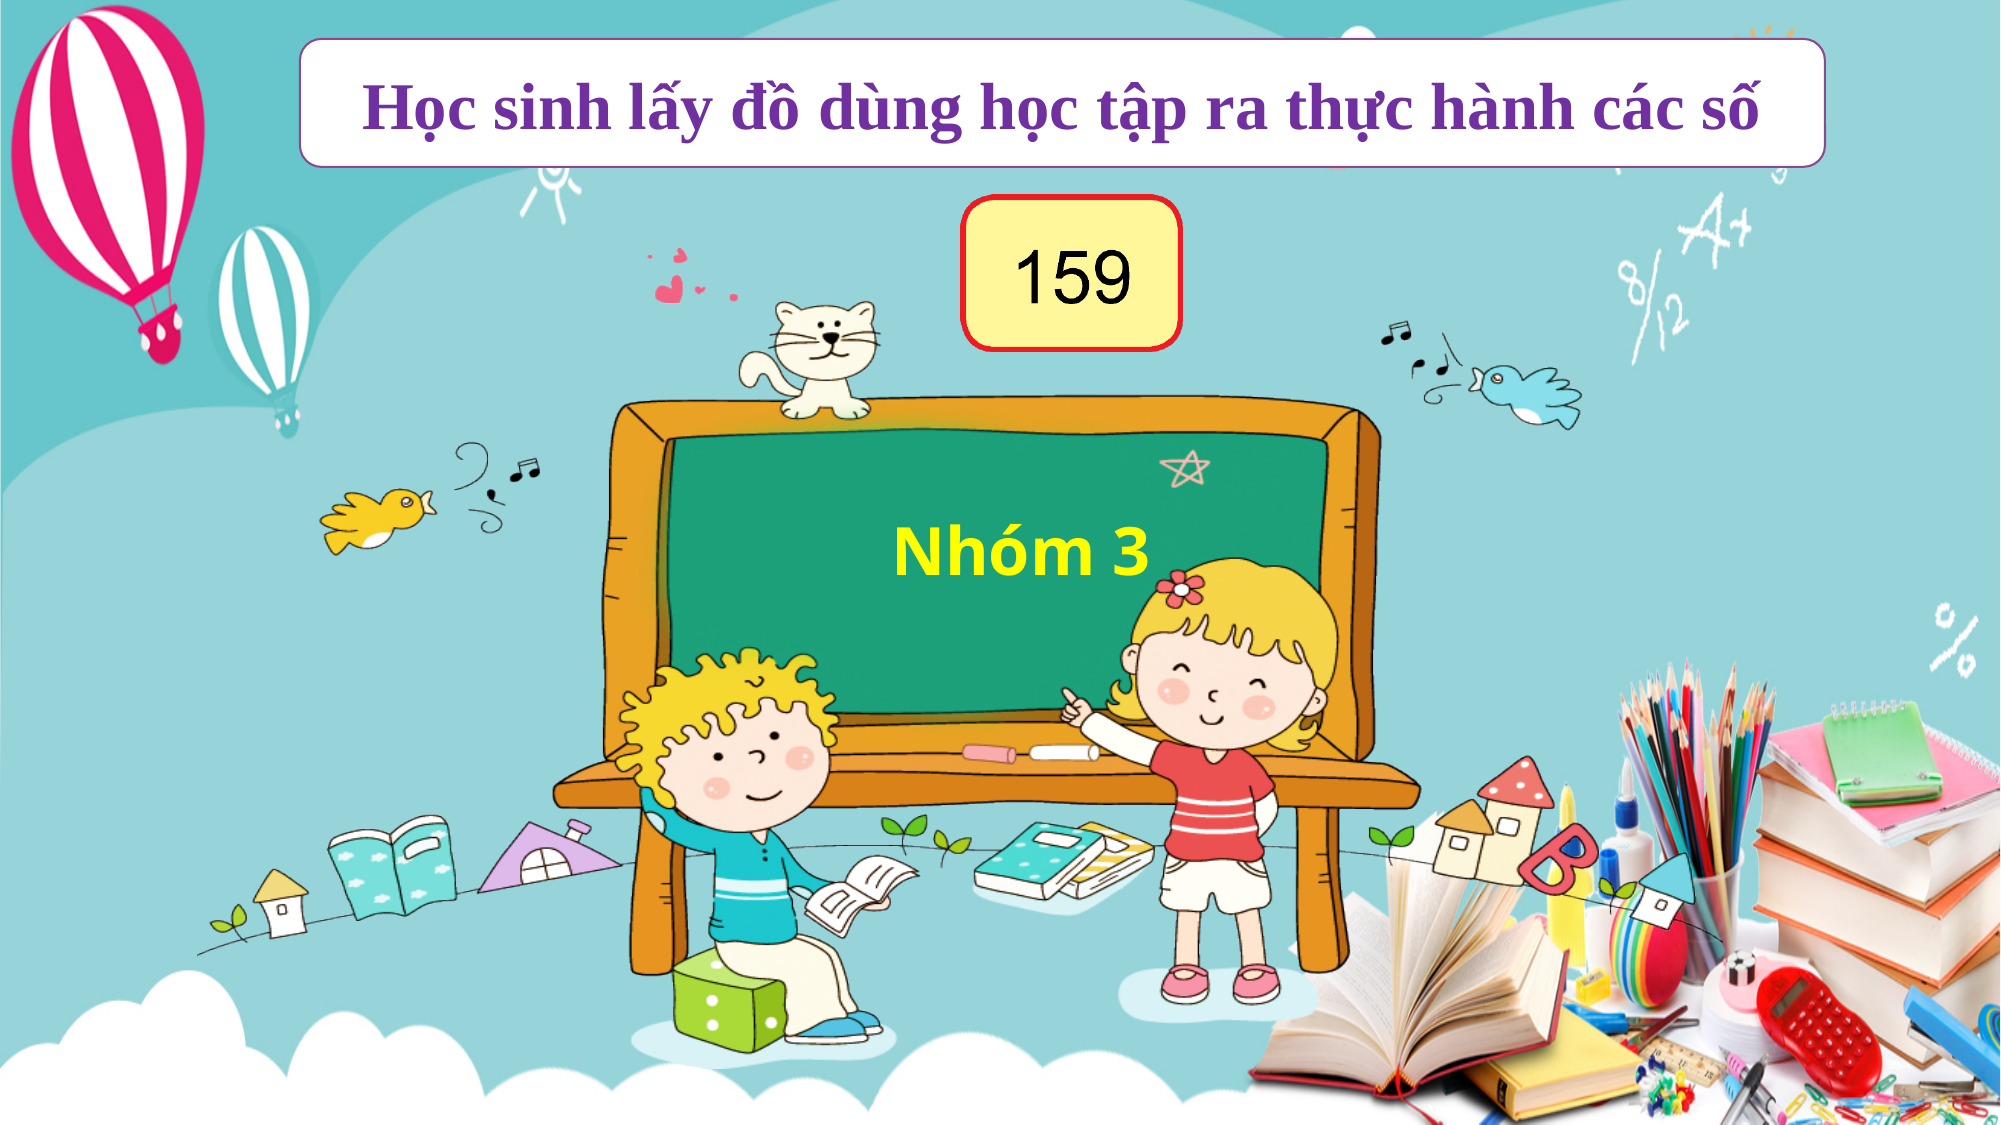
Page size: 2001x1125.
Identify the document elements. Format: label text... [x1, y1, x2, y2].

picture [0, 0, 2001, 1125]
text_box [197, 248, 1723, 1069]
text_box Học sinh lấy đồ dùng học tập ra thực hành các số [298, 37, 1827, 168]
